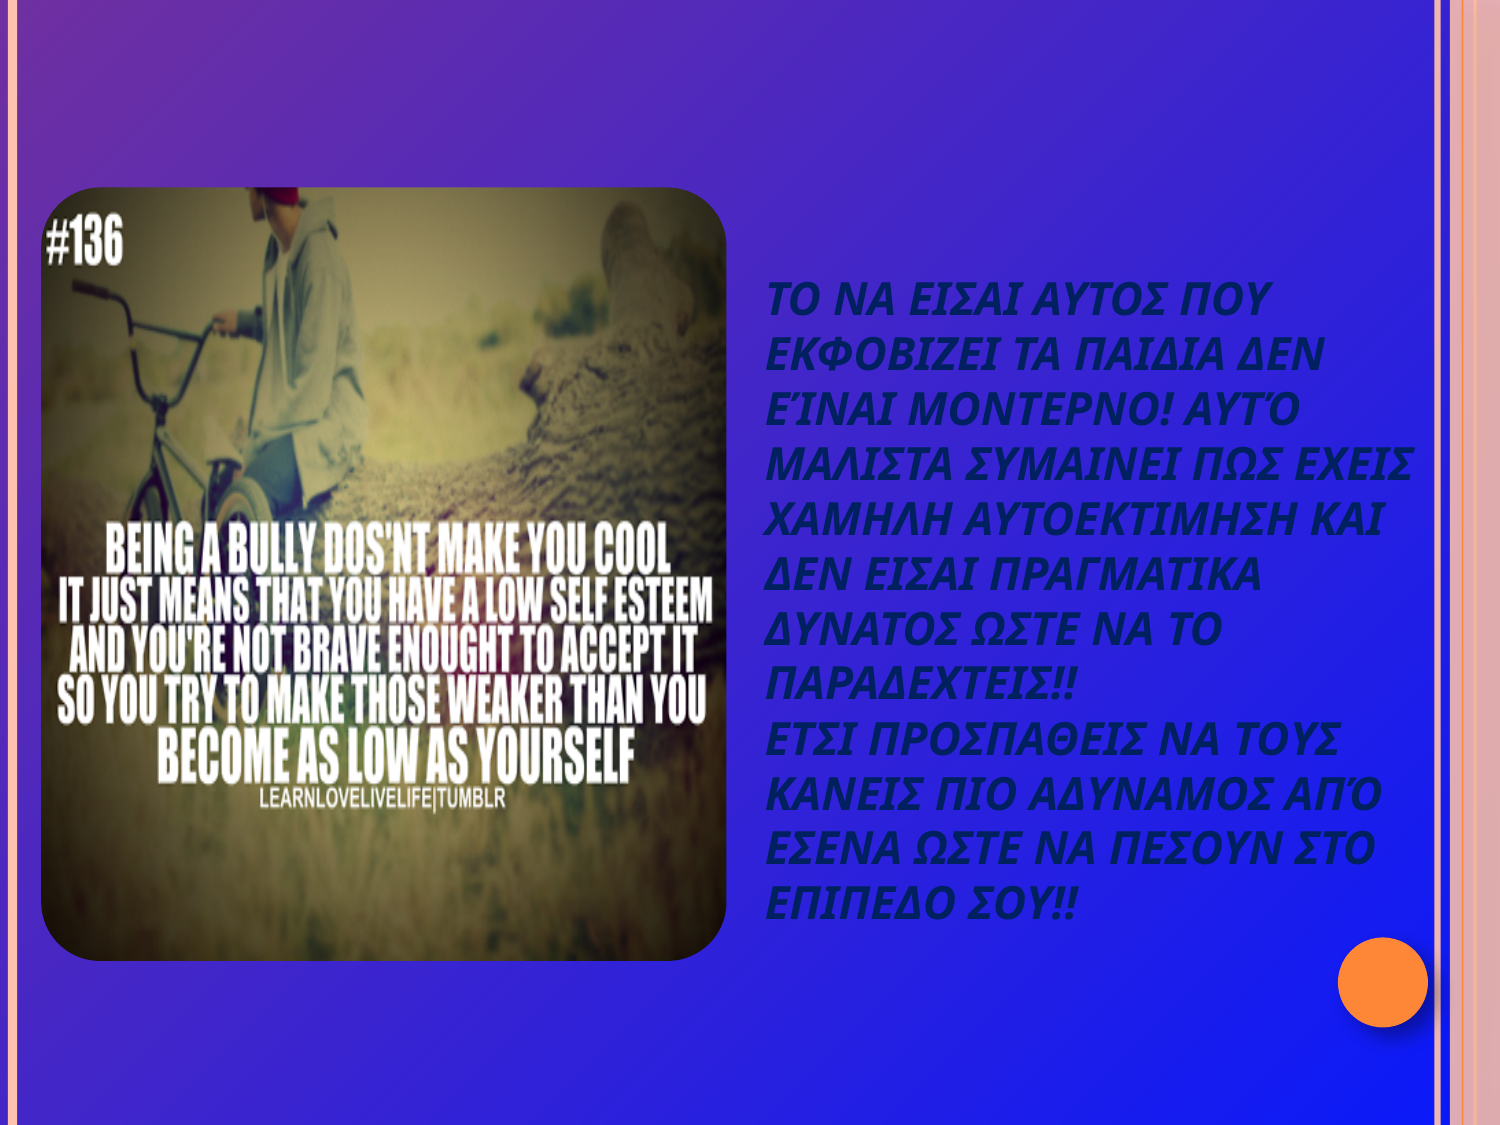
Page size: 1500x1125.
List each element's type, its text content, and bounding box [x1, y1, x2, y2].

title ΤΟ ΝΑ ΕΙΣΑΙ ΑΥΤΟΣ ΠΟΥ ΕΚΦΟΒΙΖΕΙ ΤΑ ΠΑΙΔΙΑ ΔΕΝ ΕΊΝΑΙ ΜΟΝΤΕΡΝΟ! ΑΥΤΌ ΜΑΛΙΣΤΑ ΣΥΜΑΙΝΕΙ ΠΩΣ ΕΧΕΙΣ ΧΑΜΗΛΗ ΑΥΤΟΕΚΤΙΜΗΣΗ ΚΑΙ ΔΕΝ ΕΙΣΑΙ ΠΡΑΓΜΑΤΙΚΑ ΔΥΝΑΤΟΣ ΩΣΤΕ ΝΑ ΤΟ ΠΑΡΑΔΕΧΤΕΙΣ!! ΕΤΣΙ ΠΡΟΣΠΑΘΕΙΣ ΝΑ ΤΟYΣ ΚΑΝΕΙΣ ΠΙΟ ΑΔΥΝΑΜΟΣ ΑΠΌ ΕΣΕΝΑ ΩΣΤΕ ΝΑ ΠΕΣΟΥΝ ΣΤΟ ΕΠΙΠΕΔΟ ΣΟΥ!! [750, 255, 1447, 1012]
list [40, 187, 727, 962]
